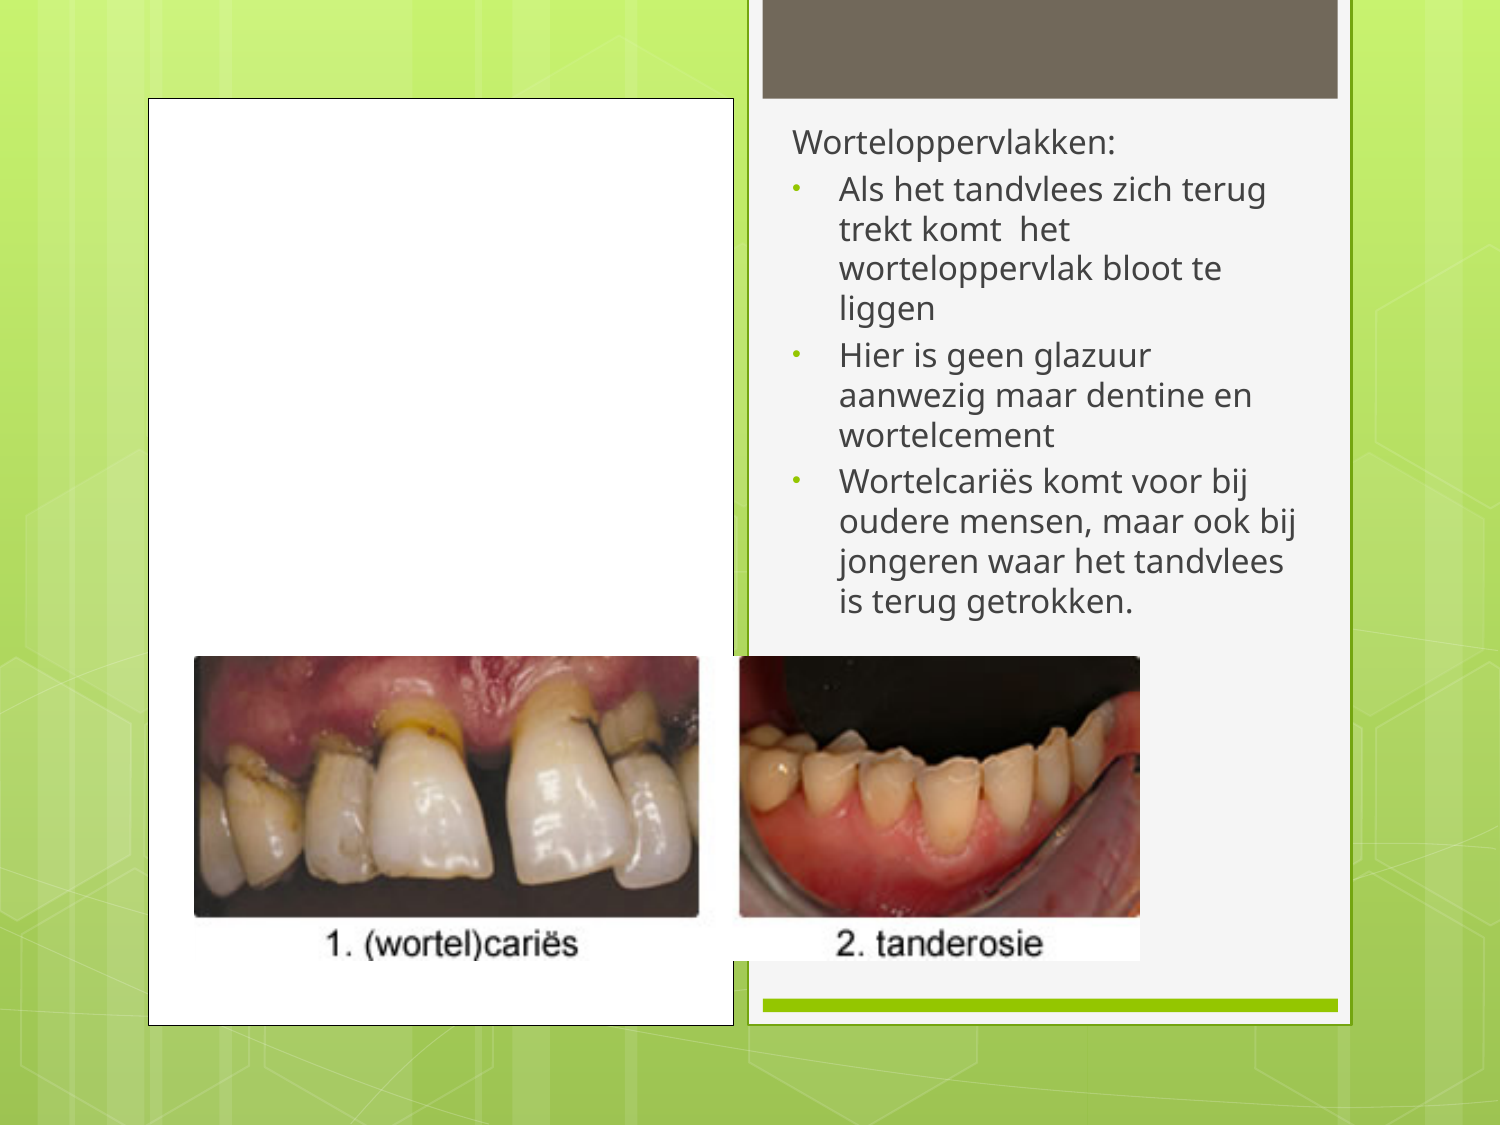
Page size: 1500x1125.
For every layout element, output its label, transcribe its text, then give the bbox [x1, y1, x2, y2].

list Worteloppervlakken: Als het tandvlees zich terug trekt komt het worteloppervlak bloot te liggen Hier is geen glazuur aanwezig maar dentine en wortelcement Wortelcariës komt voor bij oudere mensen, maar ook bij jongeren waar het tandvlees is terug getrokken. [776, 113, 1319, 928]
picture [194, 656, 1140, 961]
